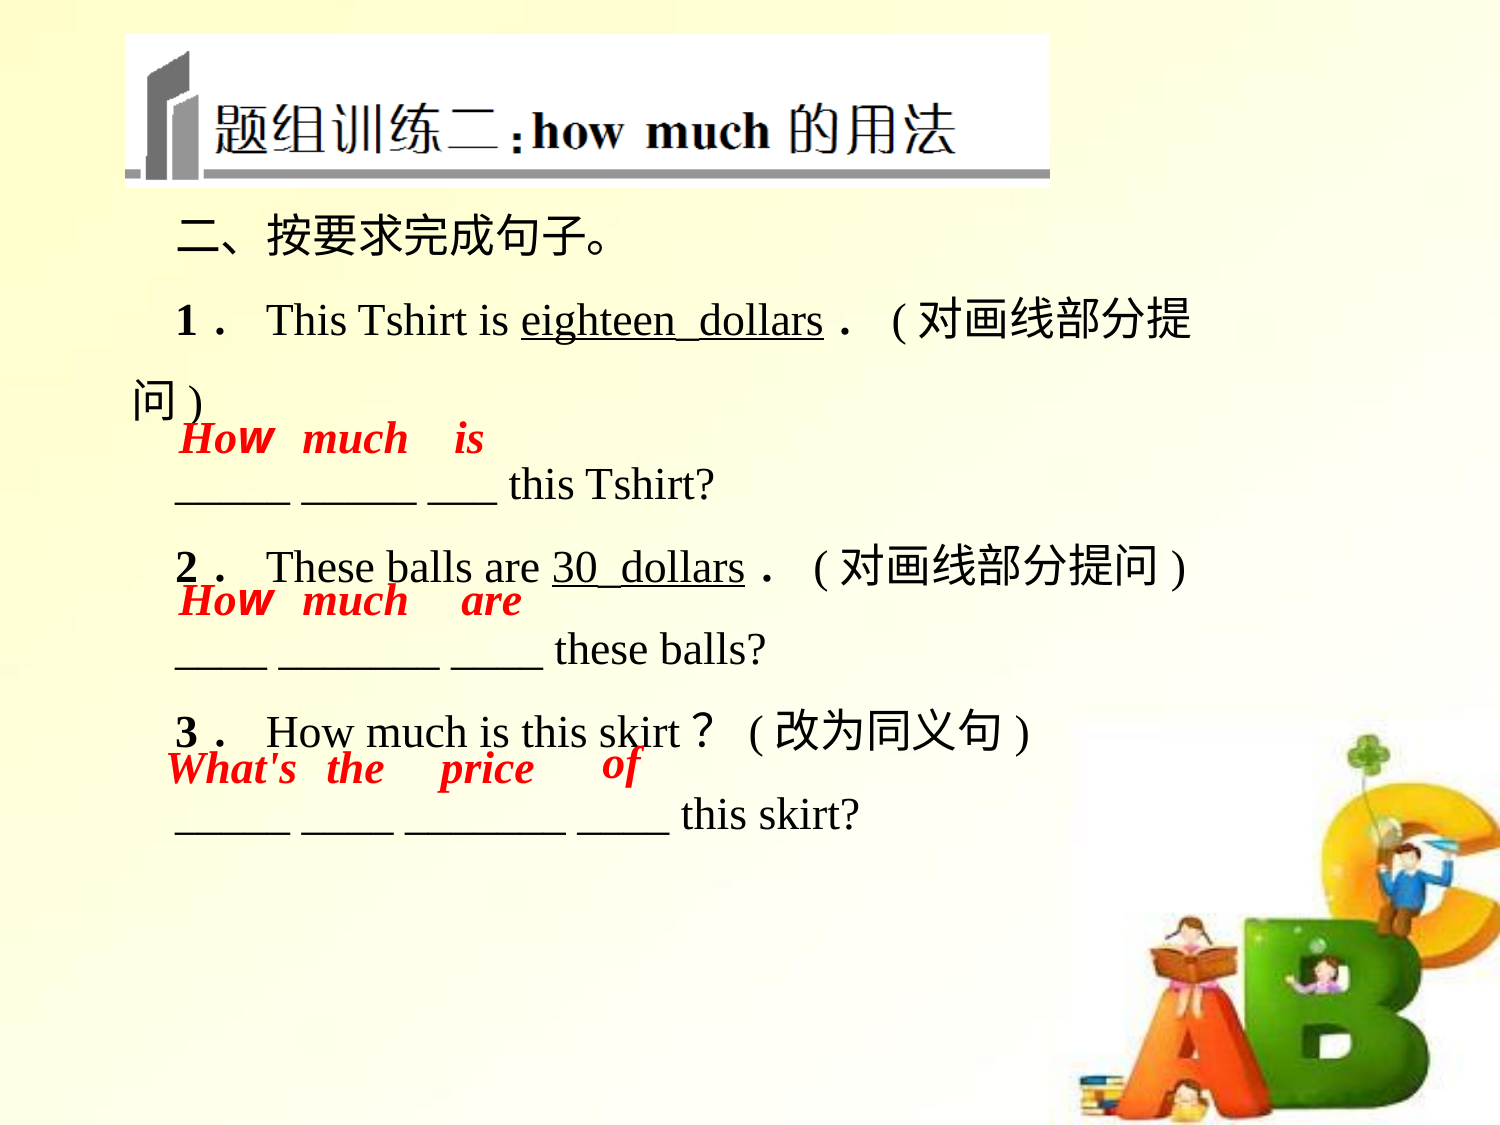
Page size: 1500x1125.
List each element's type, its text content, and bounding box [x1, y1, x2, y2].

text_box of [587, 725, 656, 795]
text_box What's [150, 729, 311, 800]
text_box price [425, 729, 550, 800]
text_box much [287, 562, 425, 633]
text_box How [163, 562, 287, 633]
text_box the [311, 729, 400, 800]
text_box is [439, 399, 500, 470]
picture [0, 0, 1500, 1125]
text_box much [287, 399, 425, 470]
text_box 二、按要求完成句子。 1．This T­shirt is eighteen_dollars．(对画线部分提问) _____ _____ ___ this T­shirt? 2．These balls are 30_dollars．(对画线部分提问) ____ _______ ____ these balls? 3．How much is this skirt？(改为同义句) _____ ____ _______ ____ this skirt? [116, 213, 1236, 805]
text_box are [446, 562, 538, 633]
text_box How [164, 399, 287, 470]
